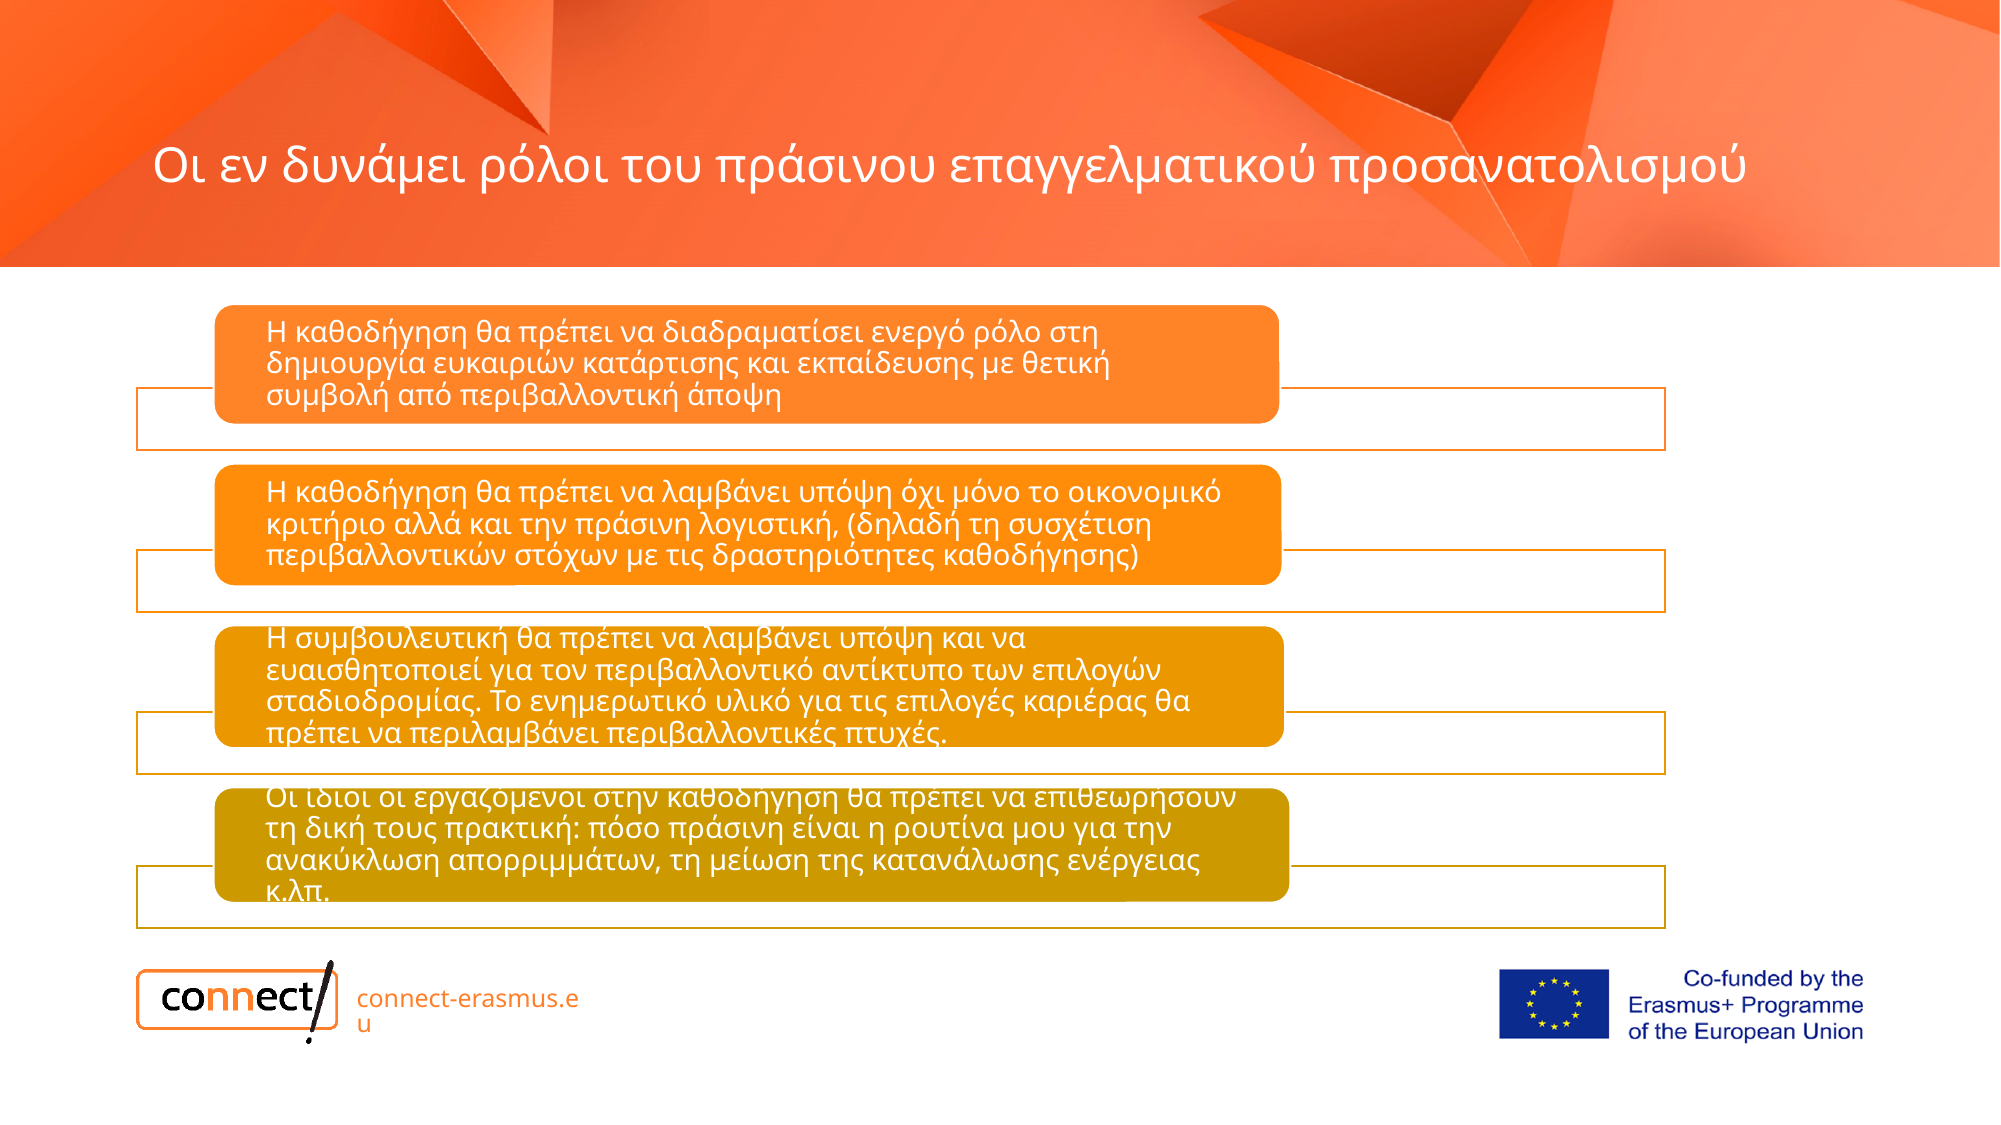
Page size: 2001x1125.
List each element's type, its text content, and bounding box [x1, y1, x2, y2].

picture [136, 960, 338, 1044]
picture [2, 0, 2000, 267]
title Οι εν δυνάμει ρόλοι του πράσινου επαγγελματικού προσανατολισμού [137, 89, 1863, 201]
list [137, 283, 1665, 949]
footer connect-erasmus.eu [341, 976, 607, 1022]
picture [1498, 968, 1863, 1044]
